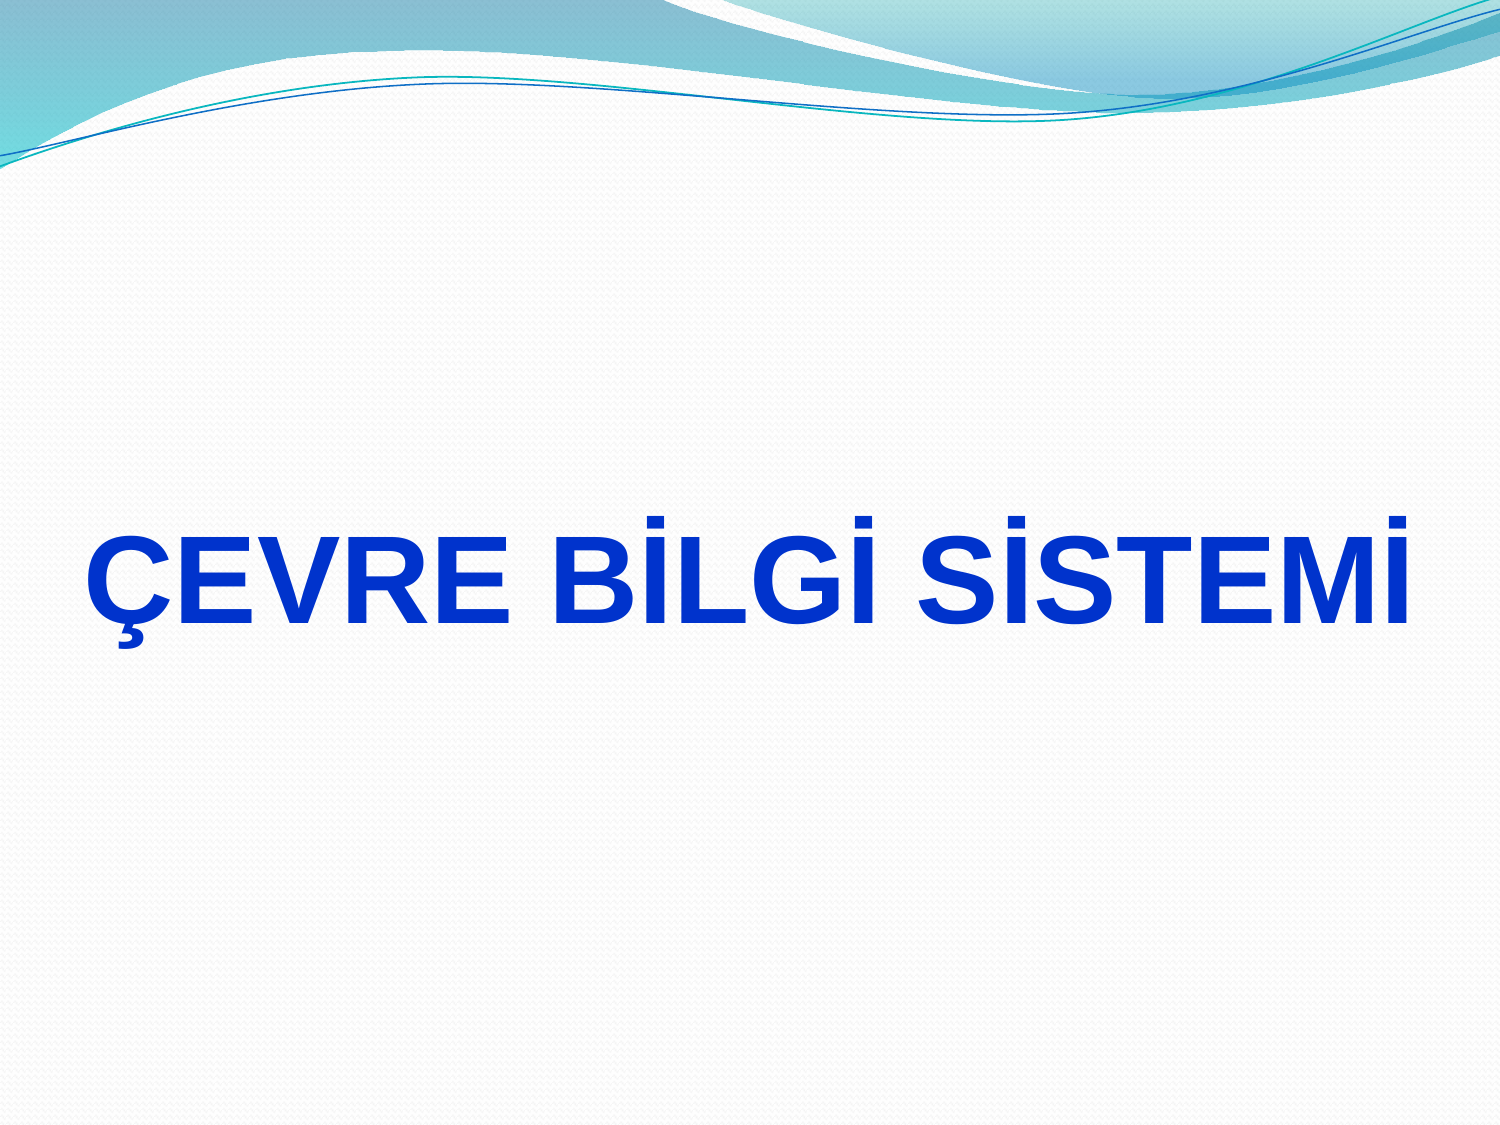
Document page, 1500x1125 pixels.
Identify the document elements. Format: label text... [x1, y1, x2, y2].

text_box ÇEVRE BİLGİ SİSTEMİ [0, 456, 1500, 691]
